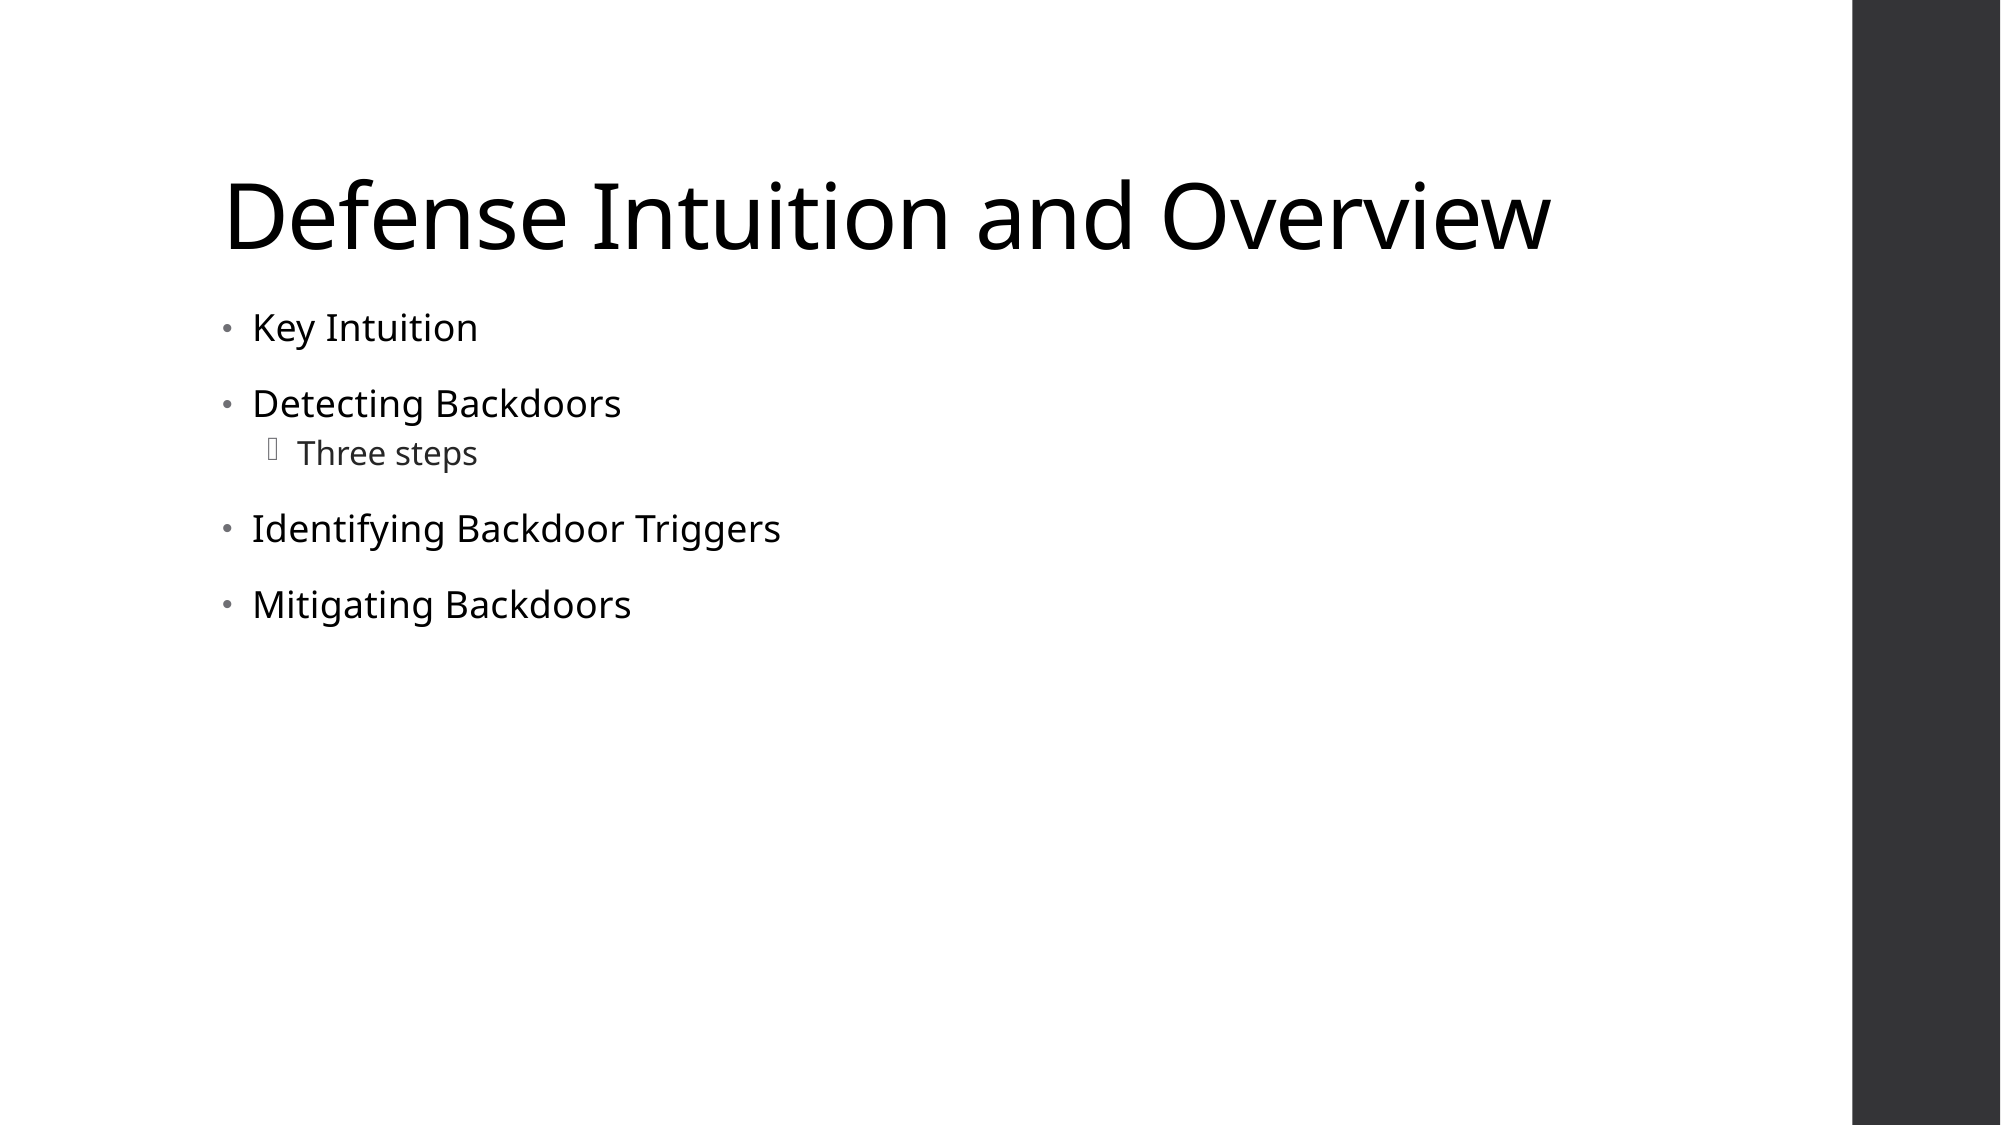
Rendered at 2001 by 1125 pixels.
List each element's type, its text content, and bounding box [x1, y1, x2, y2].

title Defense Intuition and Overview [206, 60, 1797, 278]
list Key Intuition Detecting Backdoors Three steps Identifying Backdoor Triggers Mitigating Backdoors [206, 299, 1617, 1014]
